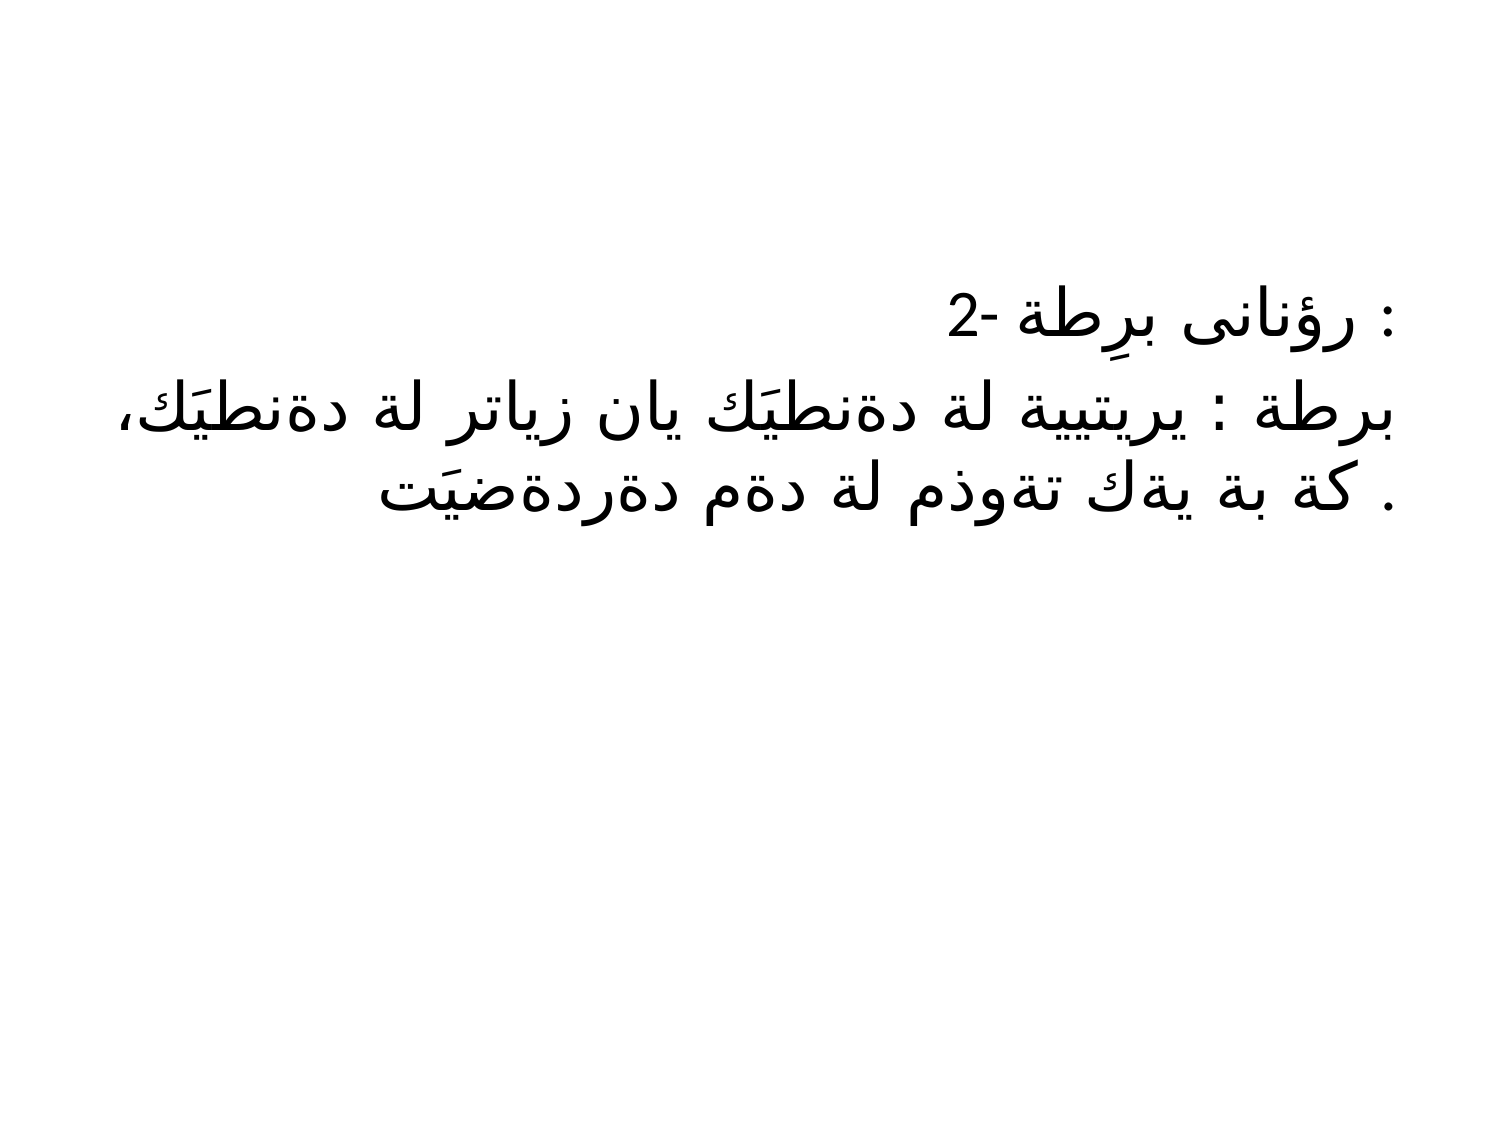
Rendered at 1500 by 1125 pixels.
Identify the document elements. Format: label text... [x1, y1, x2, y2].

list 2- رؤنانى برِطة : برطة : يريتيية لة دةنطيَك يان زياتر لة دةنطيَك، كة بة يةك تةوذم لة دةم دةردةضيَت . [62, 262, 1413, 1005]
